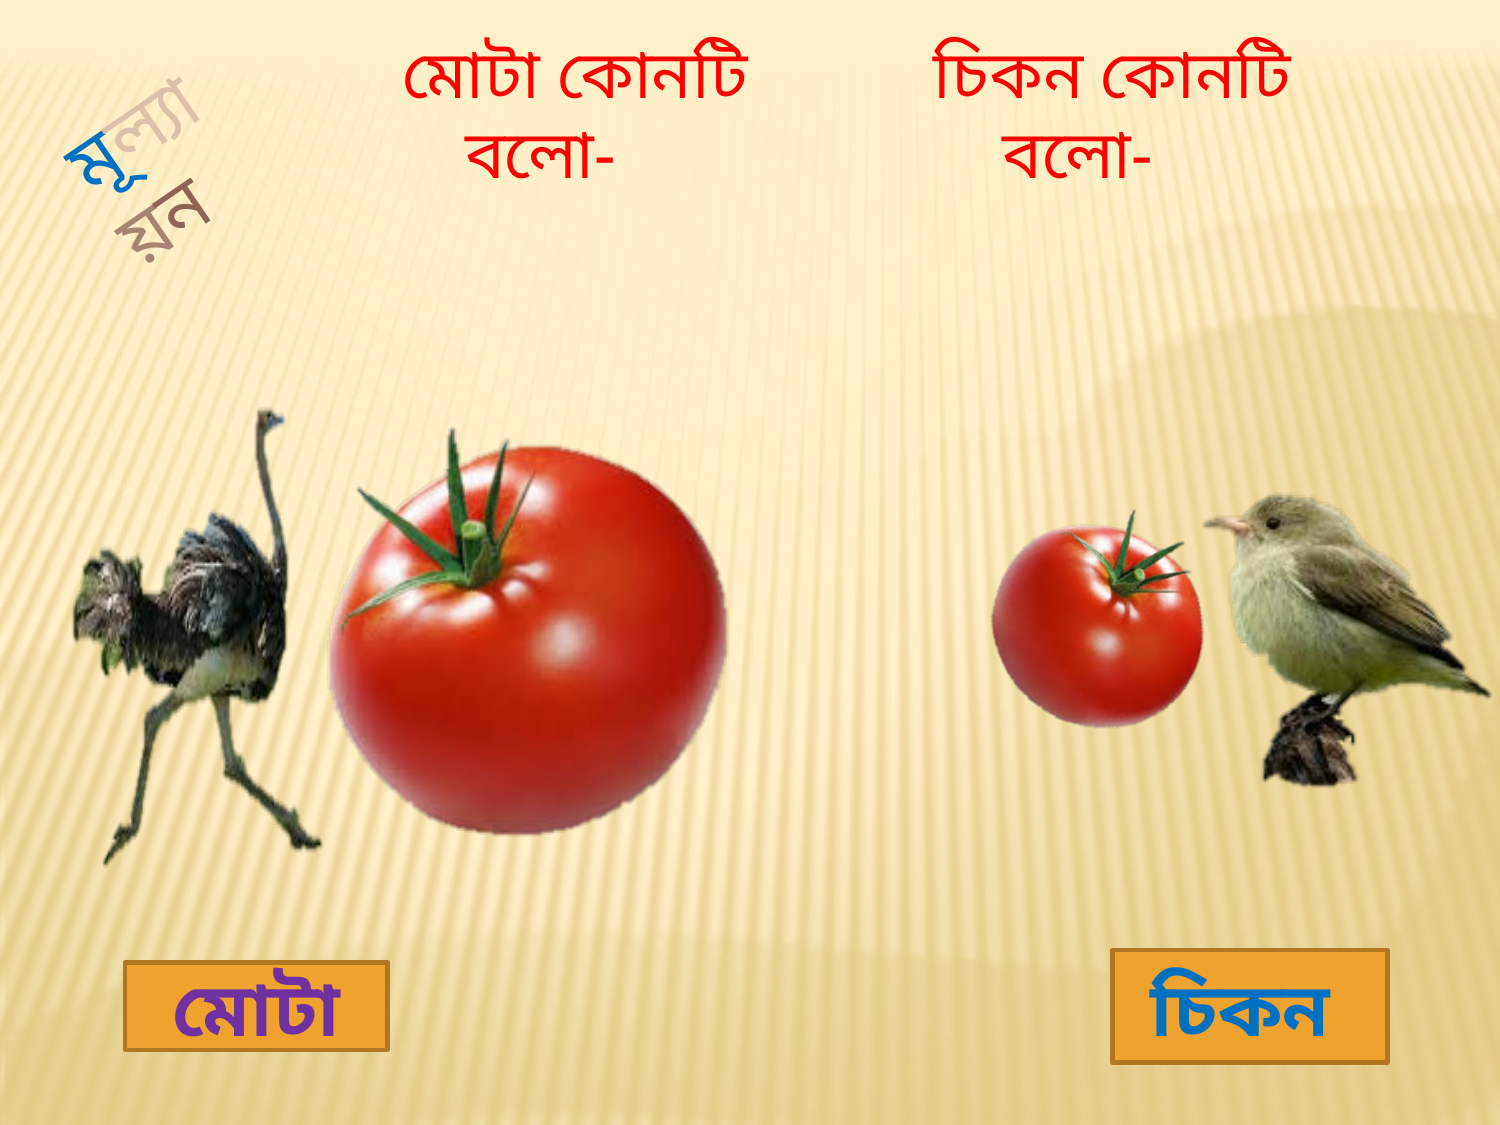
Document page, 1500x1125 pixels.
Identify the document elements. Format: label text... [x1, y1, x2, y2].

text_box মোটা কোনটি বলো- [337, 24, 813, 200]
text_box চিকন কোনটি বলো- [849, 24, 1375, 200]
text_box মূল্যায়ন [31, 16, 316, 297]
text_box চিকন [1110, 948, 1390, 1065]
picture [0, 362, 759, 884]
picture [937, 437, 1500, 827]
text_box মোটা [123, 960, 390, 1052]
